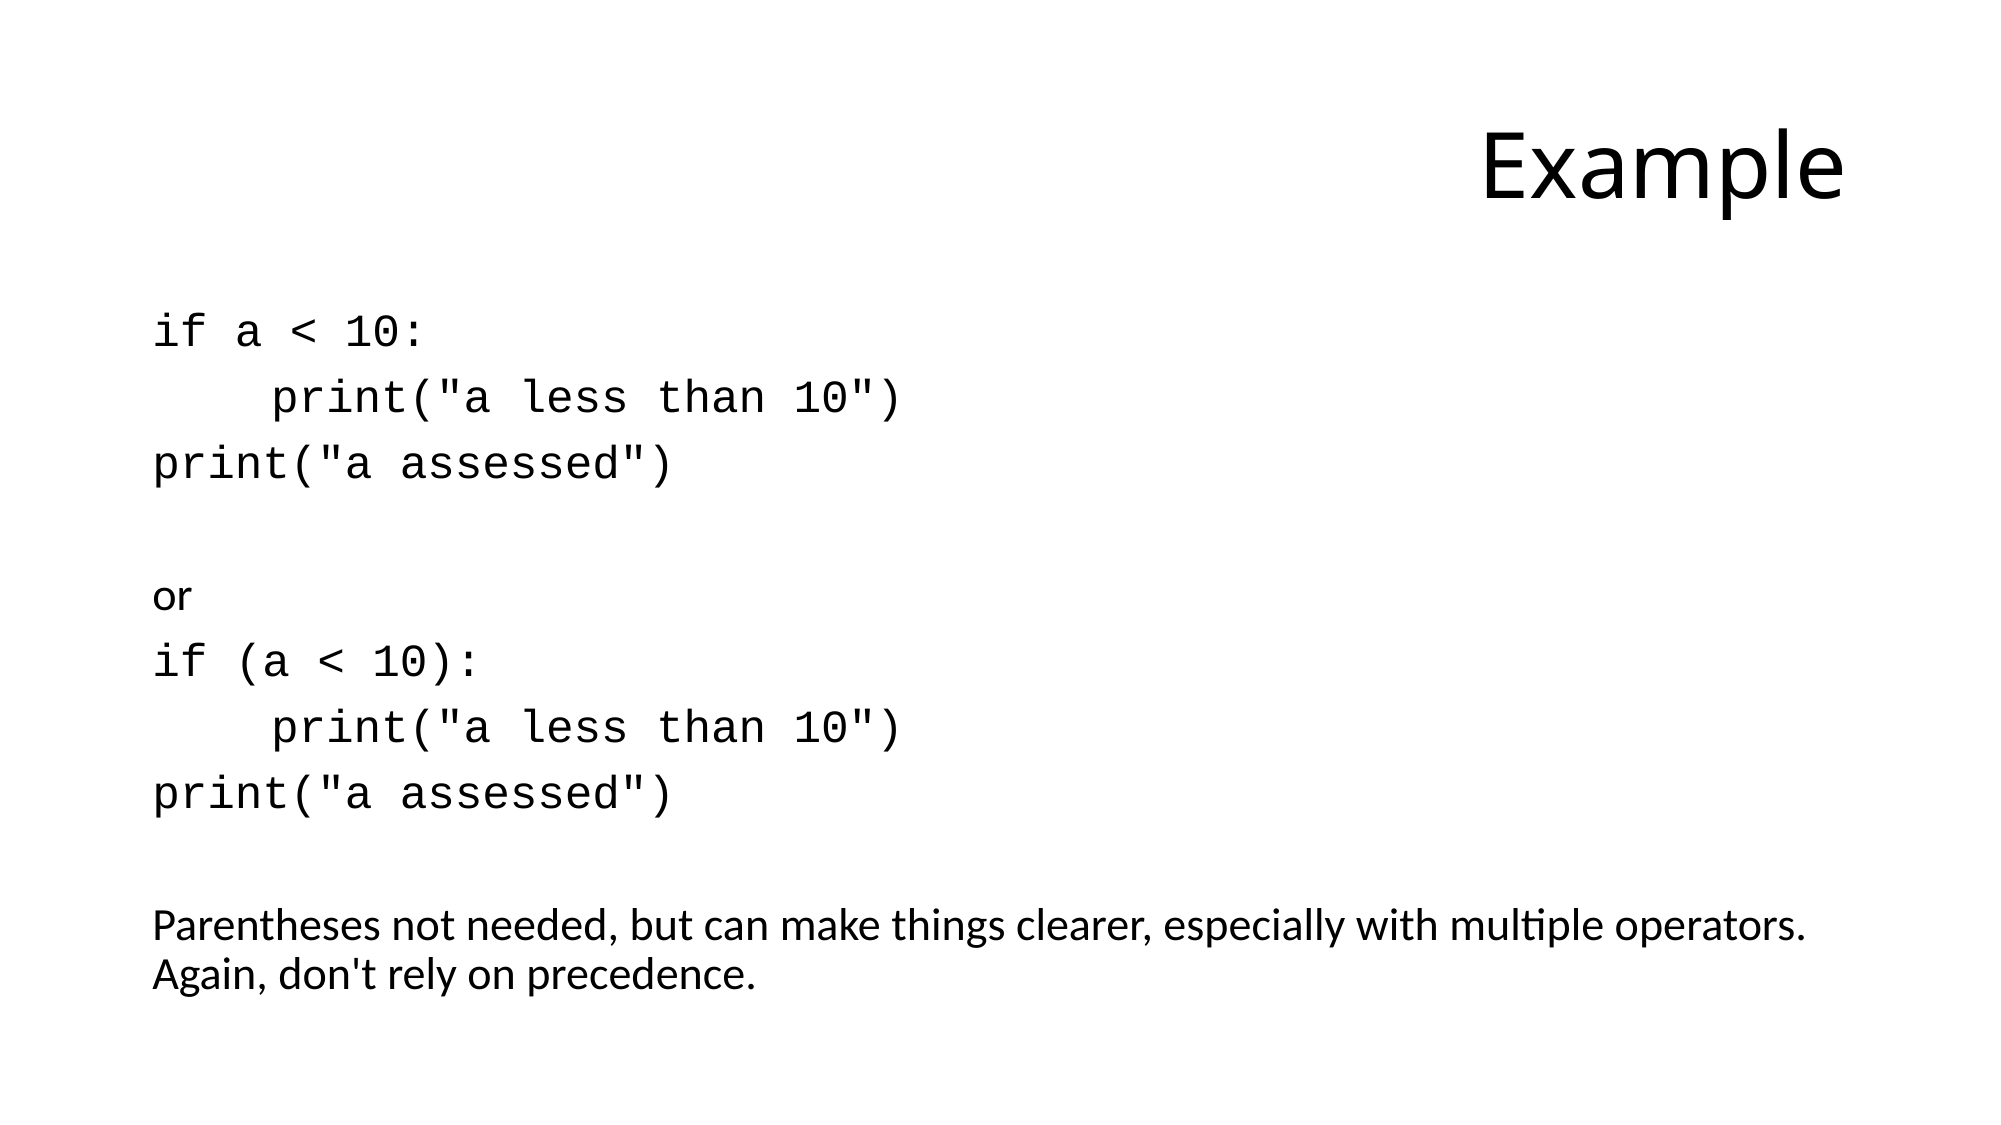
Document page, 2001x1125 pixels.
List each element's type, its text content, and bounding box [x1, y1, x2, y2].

title Example [137, 59, 1863, 278]
list if a < 10: print("a less than 10") print("a assessed") or if (a < 10): print("a less than 10") print("a assessed") Parentheses not needed, but can make things clearer, especially with multiple operators. Again, don't rely on precedence. [137, 299, 1863, 1014]
